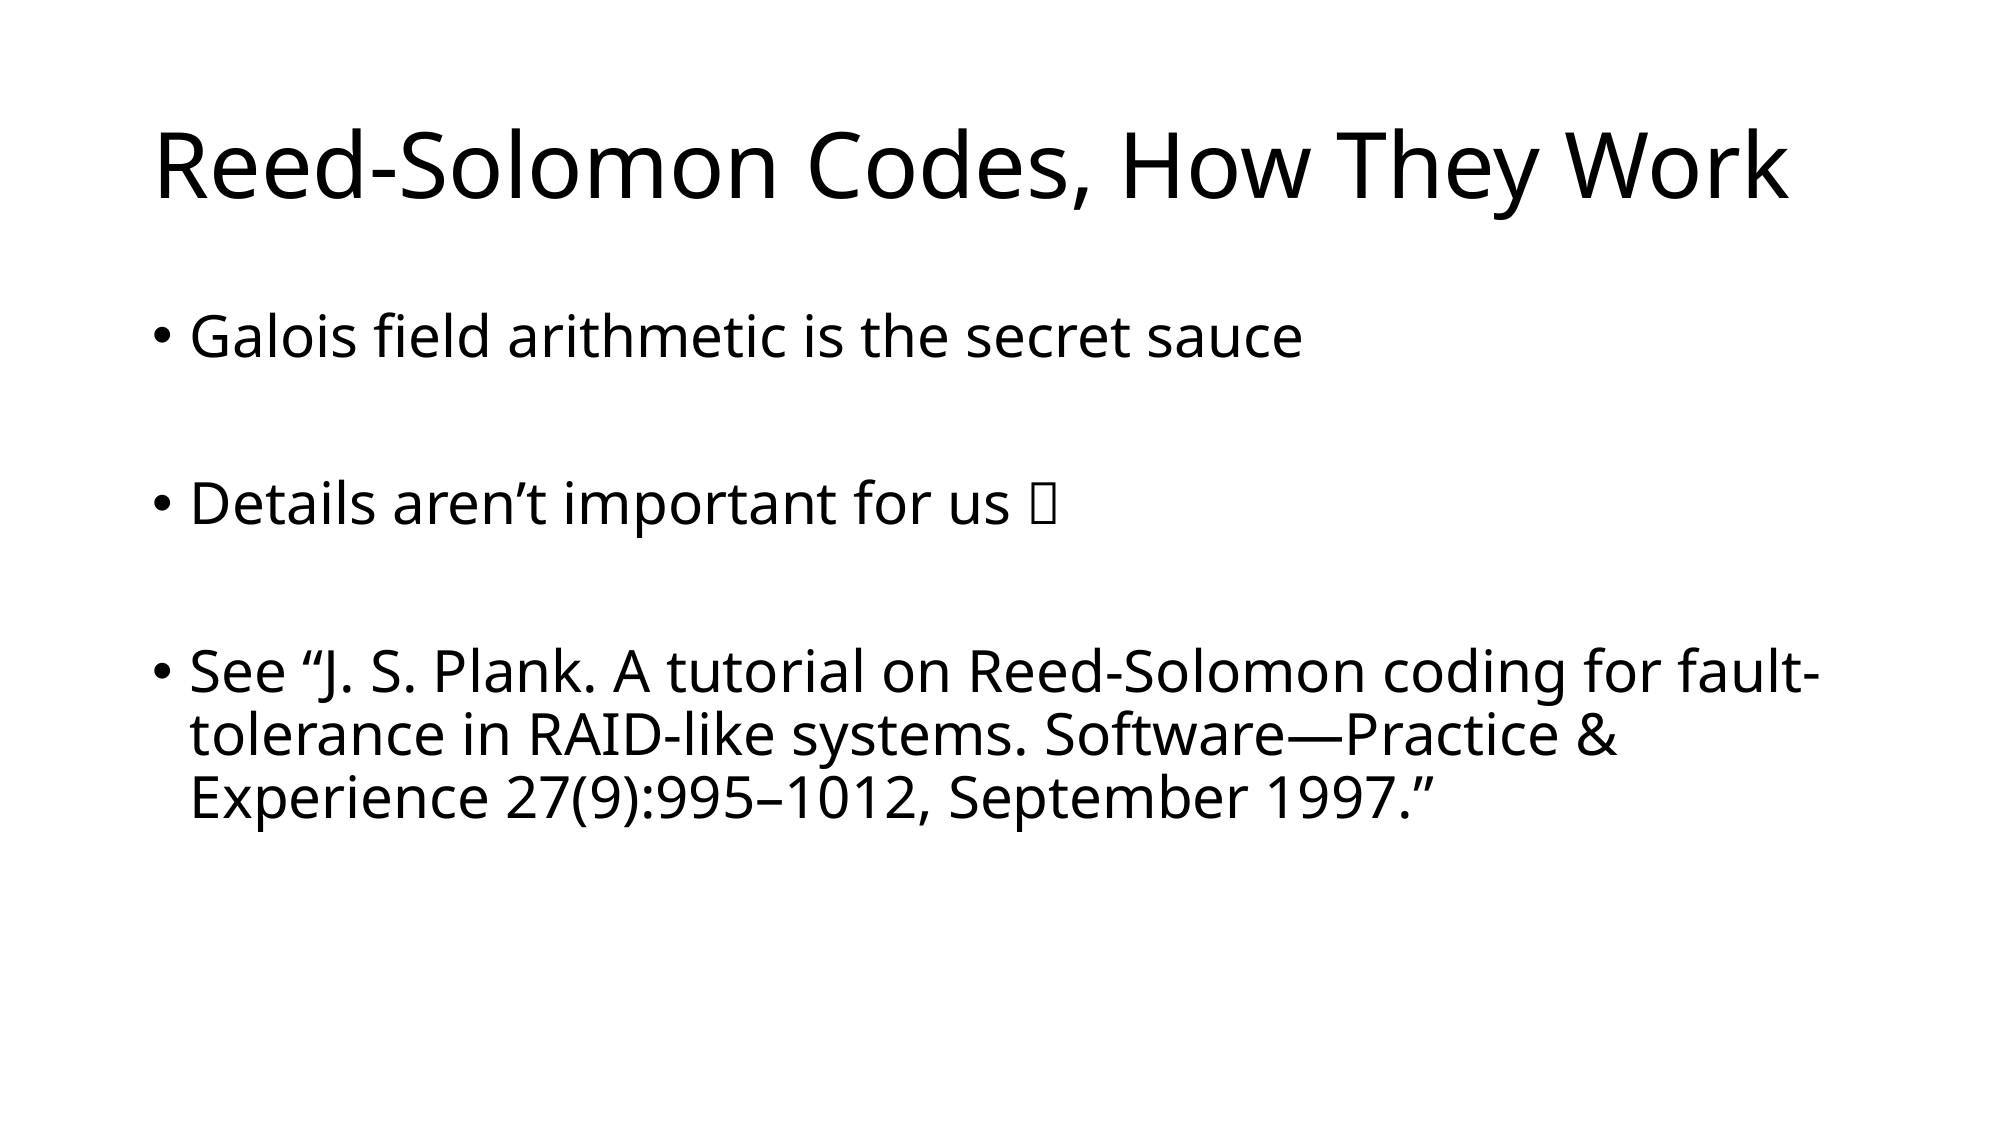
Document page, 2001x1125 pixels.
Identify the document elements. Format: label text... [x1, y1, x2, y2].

list Galois field arithmetic is the secret sauce Details aren’t important for us  See “J. S. Plank. A tutorial on Reed-Solomon coding for fault-tolerance in RAID-like systems. Software—Practice & Experience 27(9):995–1012, September 1997.” [137, 299, 1863, 1014]
title Reed-Solomon Codes, How They Work [137, 59, 1863, 278]
